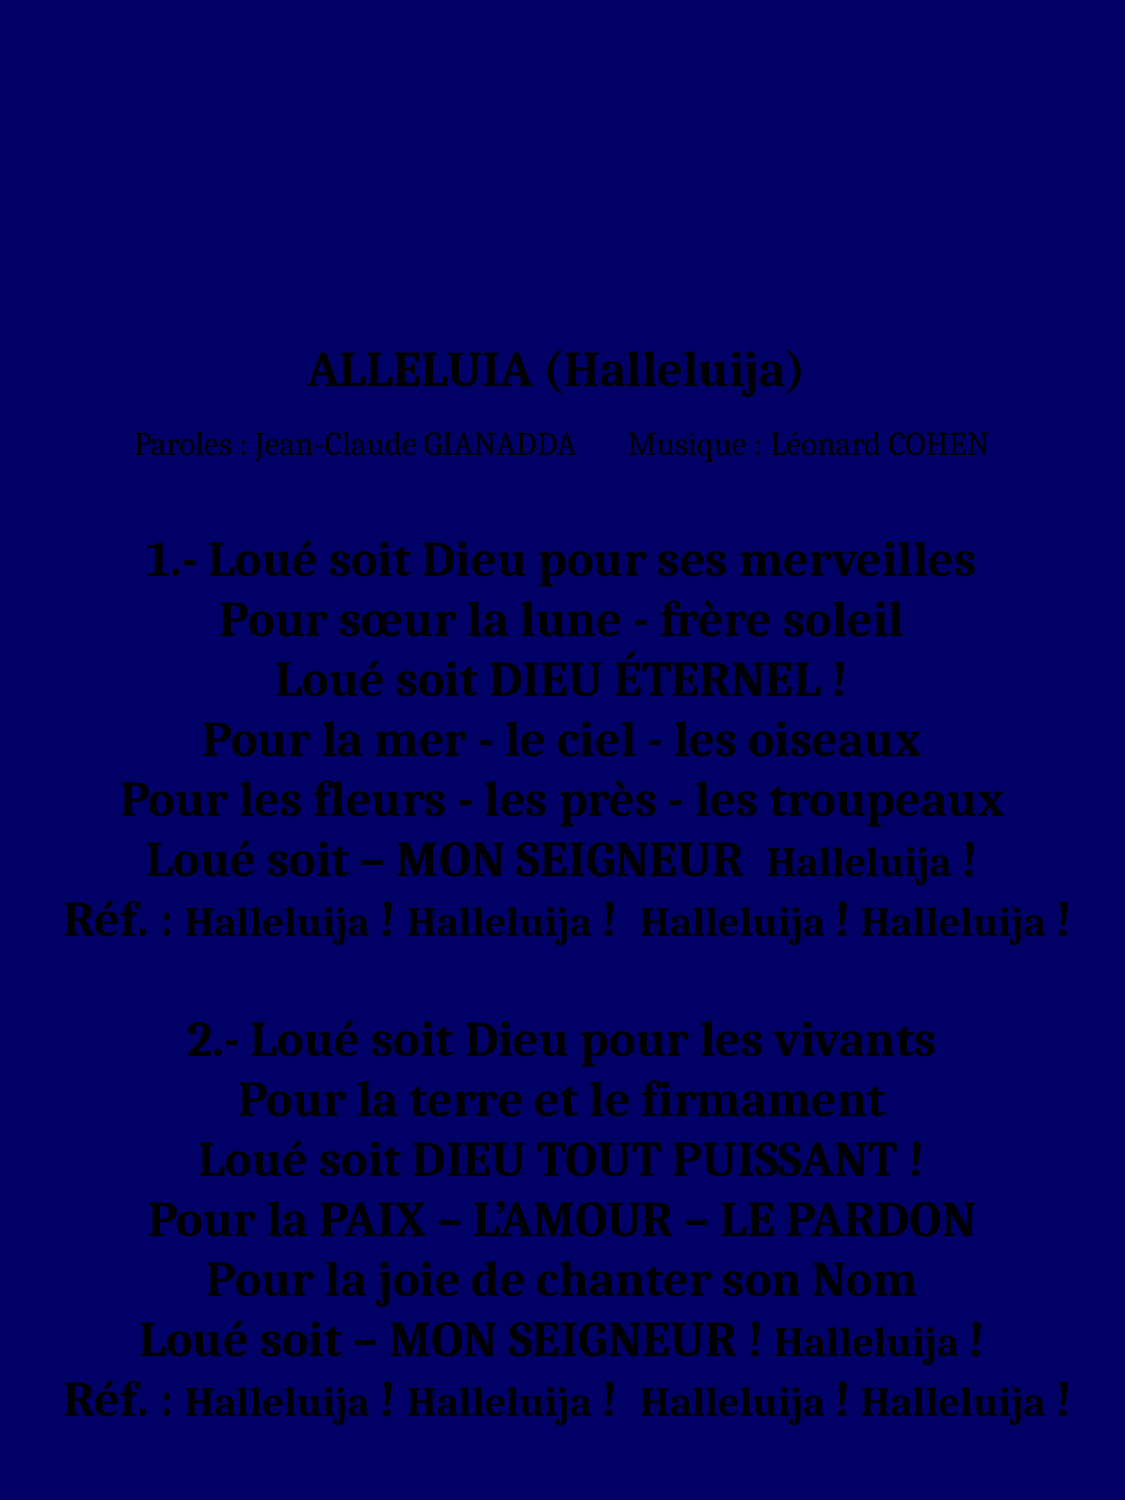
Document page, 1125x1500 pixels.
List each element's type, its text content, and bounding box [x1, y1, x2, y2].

text_box ALLELUIA (Halleluija) Paroles : Jean-Claude GIANADDA Musique : Léonard COHEN 1.- Loué soit Dieu pour ses merveilles Pour sœur la lune - frère soleil Loué soit DIEU ÉTERNEL ! Pour la mer - le ciel - les oiseaux Pour les fleurs - les près - les troupeaux Loué soit – MON SEIGNEUR Halleluija ! Réf. : Halleluija ! Halleluija ! Halleluija ! Halleluija ! 2.- Loué soit Dieu pour les vivants Pour la terre et le firmament Loué soit DIEU TOUT PUISSANT ! Pour la PAIX – L’AMOUR – LE PARDON Pour la joie de chanter son Nom Loué soit – MON SEIGNEUR ! Halleluija ! Réf. : Halleluija ! Halleluija ! Halleluija ! Halleluija ! [0, 329, 1125, 1495]
